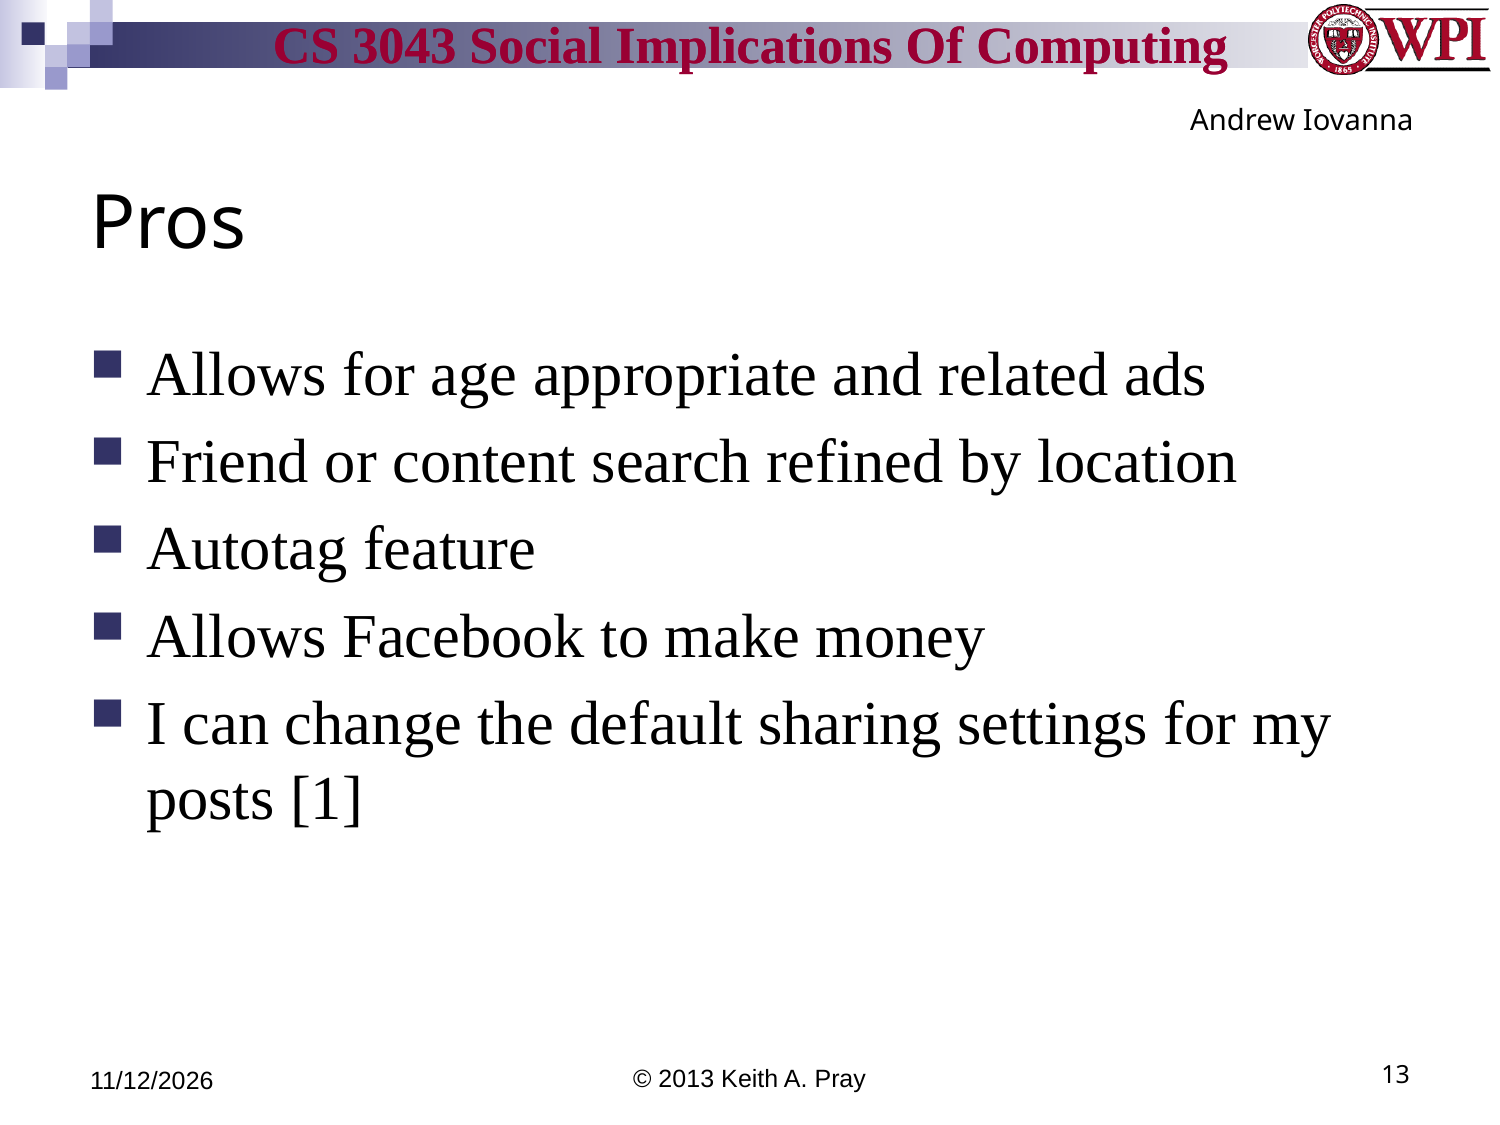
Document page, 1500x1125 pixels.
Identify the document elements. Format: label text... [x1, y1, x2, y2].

list Allows for age appropriate and related ads Friend or content search refined by location Autotag feature Allows Facebook to make money I can change the default sharing settings for my posts [1] [74, 324, 1426, 963]
slide_number 13 [1074, 1024, 1426, 1101]
text_box Andrew Iovanna [1123, 93, 1481, 144]
picture [1308, 3, 1500, 75]
footer © 2013 Keith A. Pray [512, 1024, 988, 1101]
title Pros [74, 124, 1426, 313]
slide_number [74, 1024, 426, 1103]
